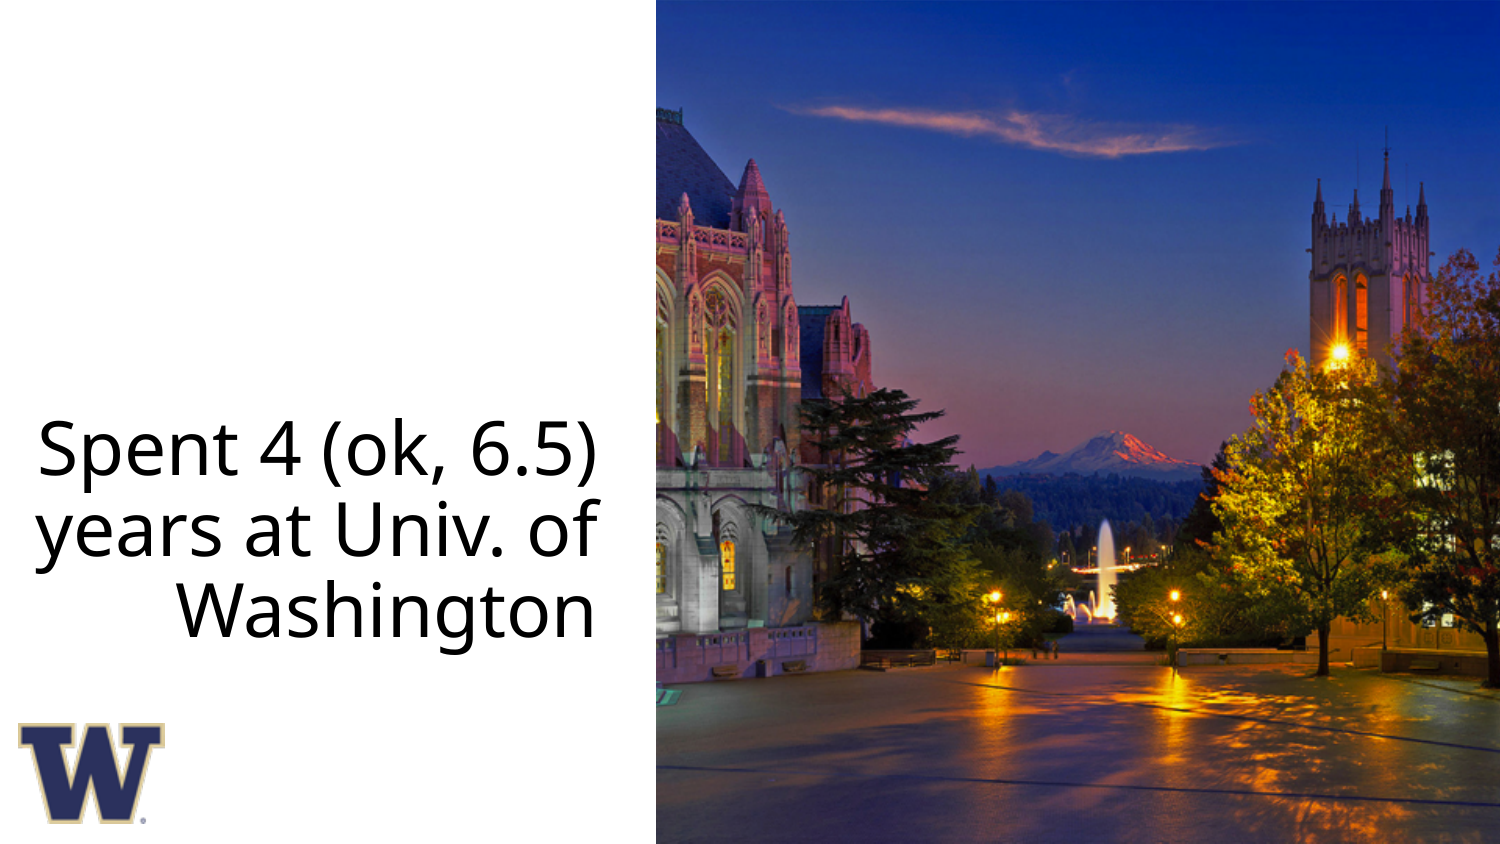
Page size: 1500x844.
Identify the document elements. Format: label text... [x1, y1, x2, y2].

text_box Spent 4 (ok, 6.5) years at Univ. of Washington [24, 404, 604, 660]
picture [18, 723, 165, 825]
picture [655, 0, 1500, 844]
